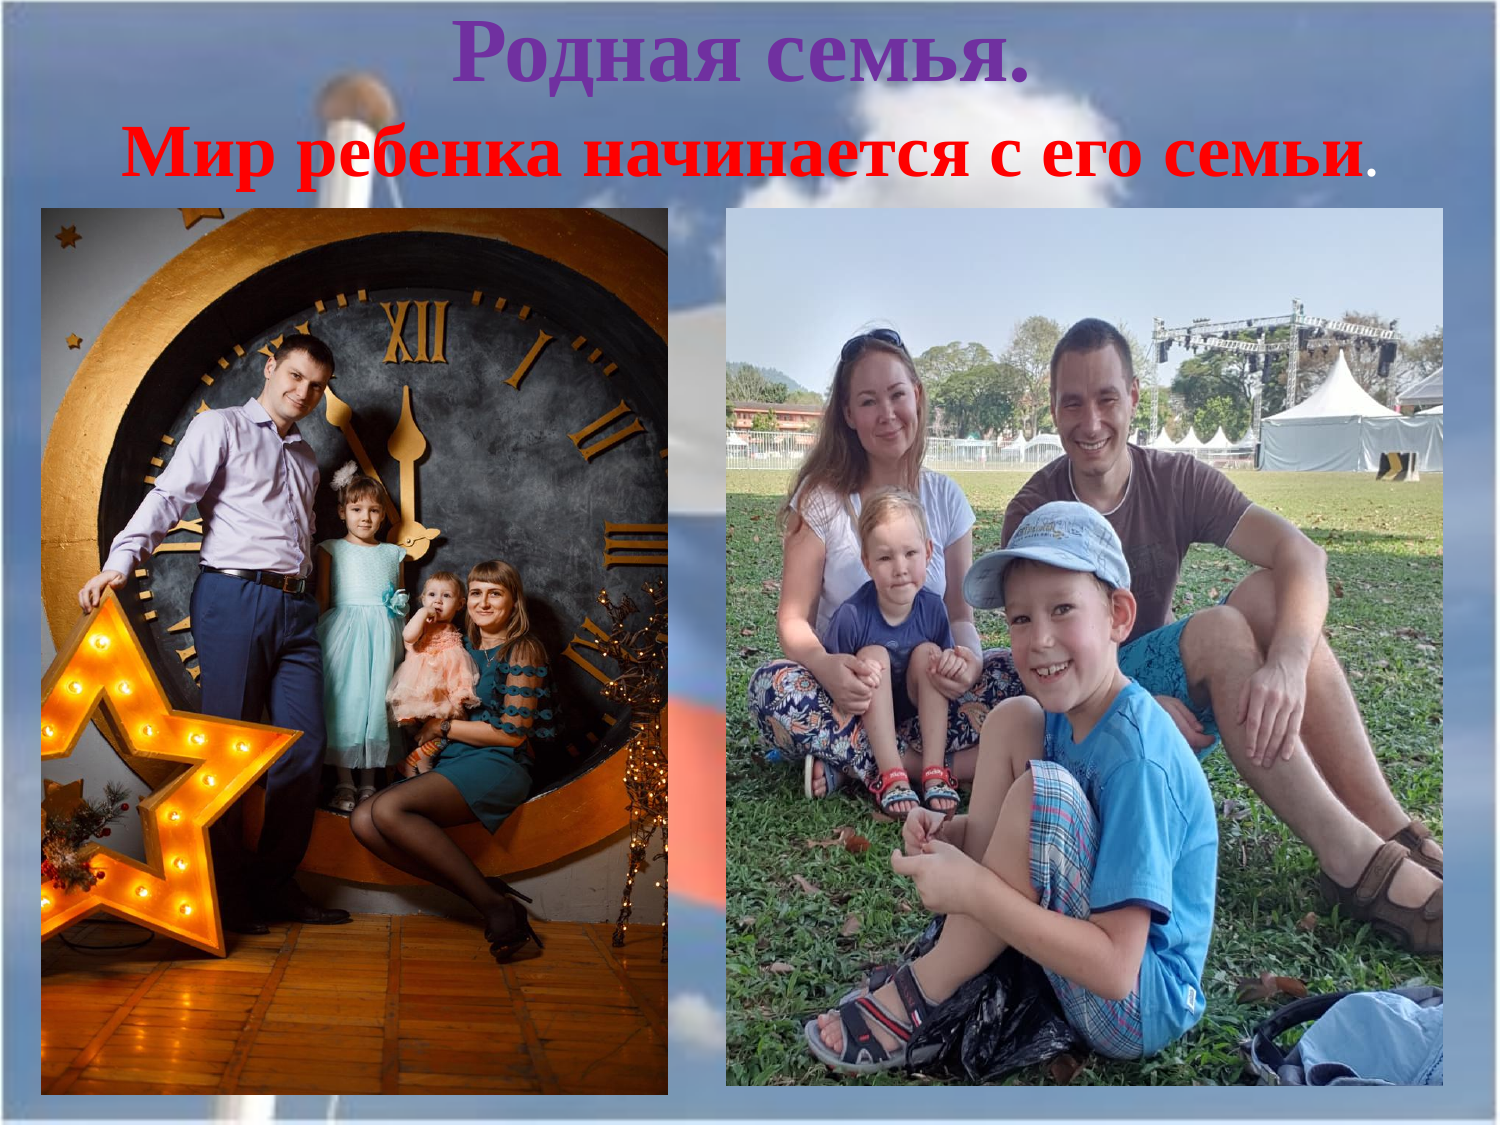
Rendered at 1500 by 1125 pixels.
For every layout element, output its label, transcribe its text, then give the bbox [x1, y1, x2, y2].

list Мир ребенка начинается с его семьи. [0, 93, 1500, 188]
title Родная семья. [70, 0, 1414, 108]
picture [41, 207, 668, 1095]
picture [726, 207, 1443, 1086]
